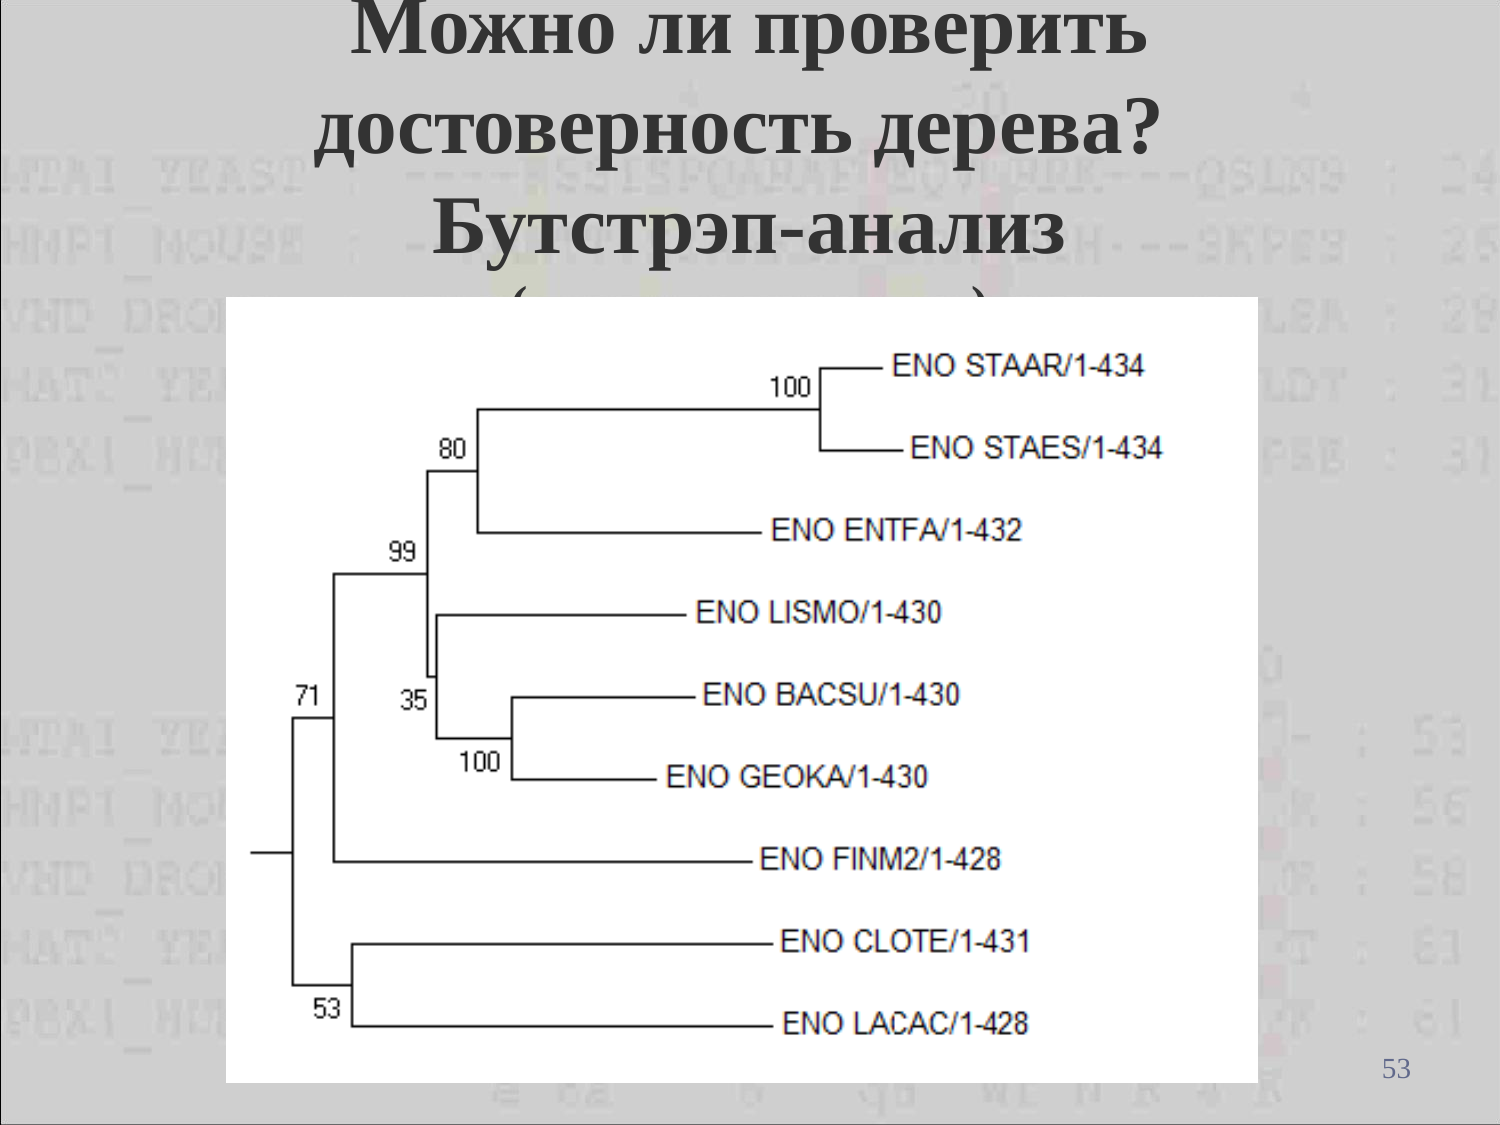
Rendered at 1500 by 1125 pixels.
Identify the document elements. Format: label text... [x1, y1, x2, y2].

slide_number 53 [1074, 1042, 1426, 1103]
text_box Можно ли проверить достоверность дерева? Бутстрэп-анализ (пример результата) [109, 54, 1391, 243]
picture [0, 0, 1500, 1125]
